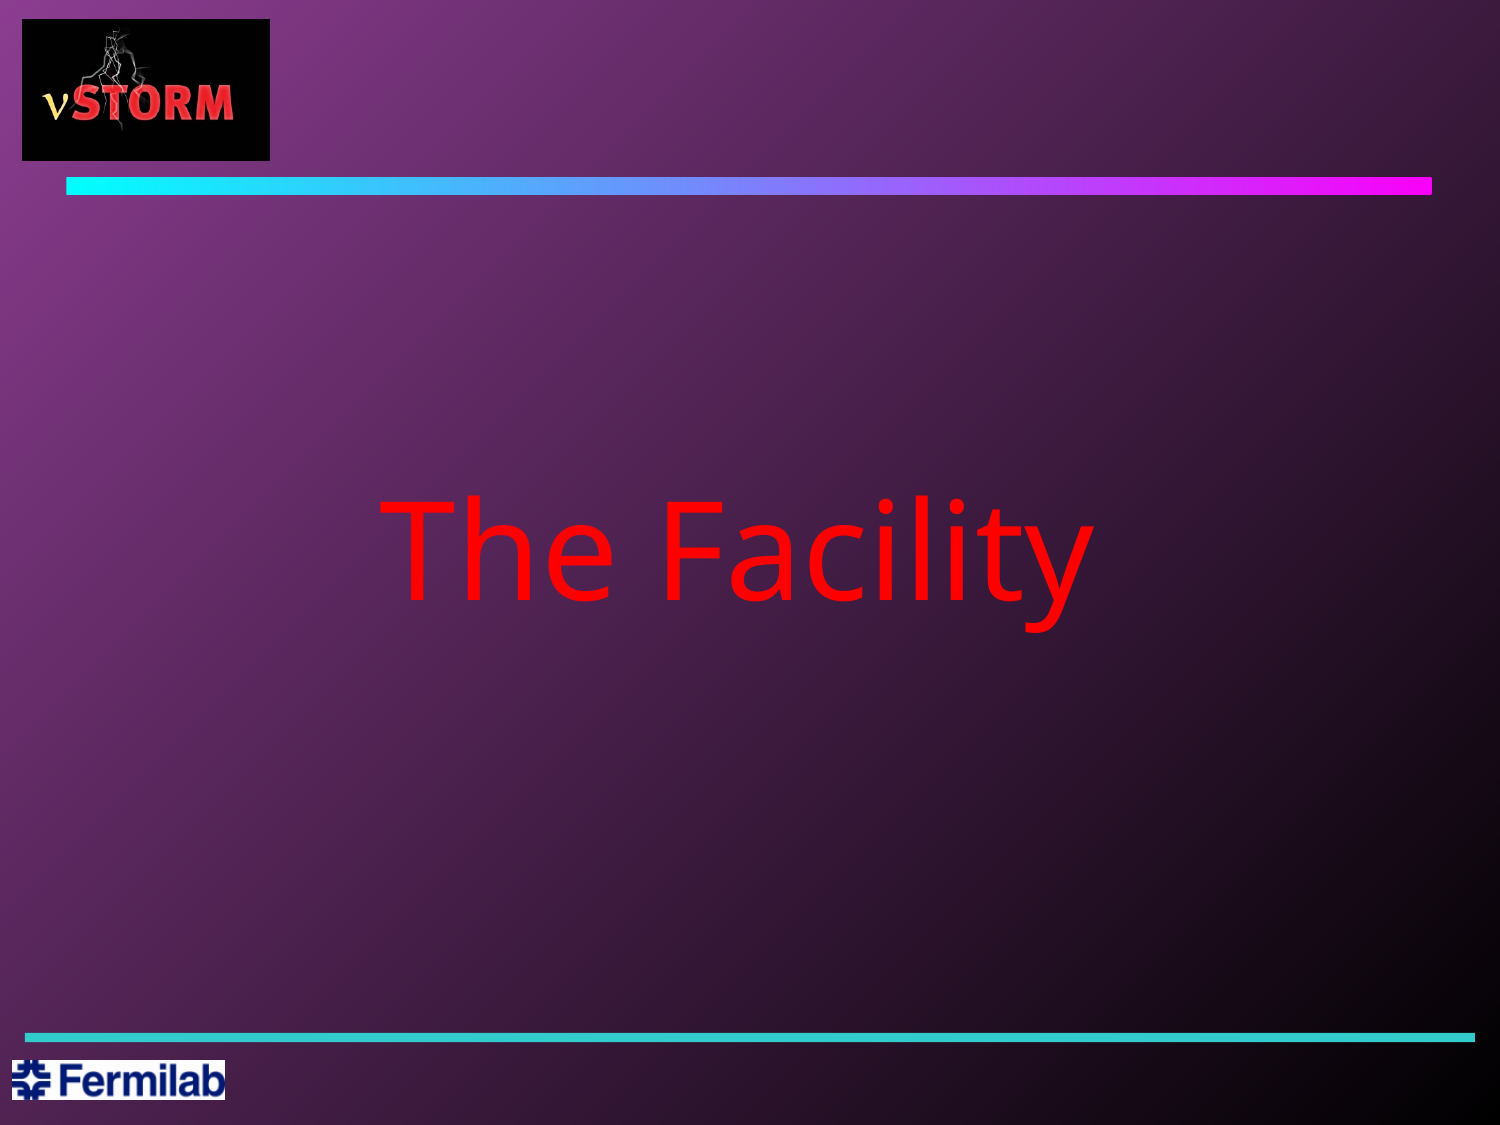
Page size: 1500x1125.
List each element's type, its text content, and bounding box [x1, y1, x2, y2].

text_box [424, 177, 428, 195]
title The Facility [99, 424, 1376, 667]
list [552, 177, 556, 195]
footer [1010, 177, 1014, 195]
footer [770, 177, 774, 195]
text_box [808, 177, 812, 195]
picture [22, 19, 270, 161]
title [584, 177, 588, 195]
picture [12, 1060, 225, 1100]
